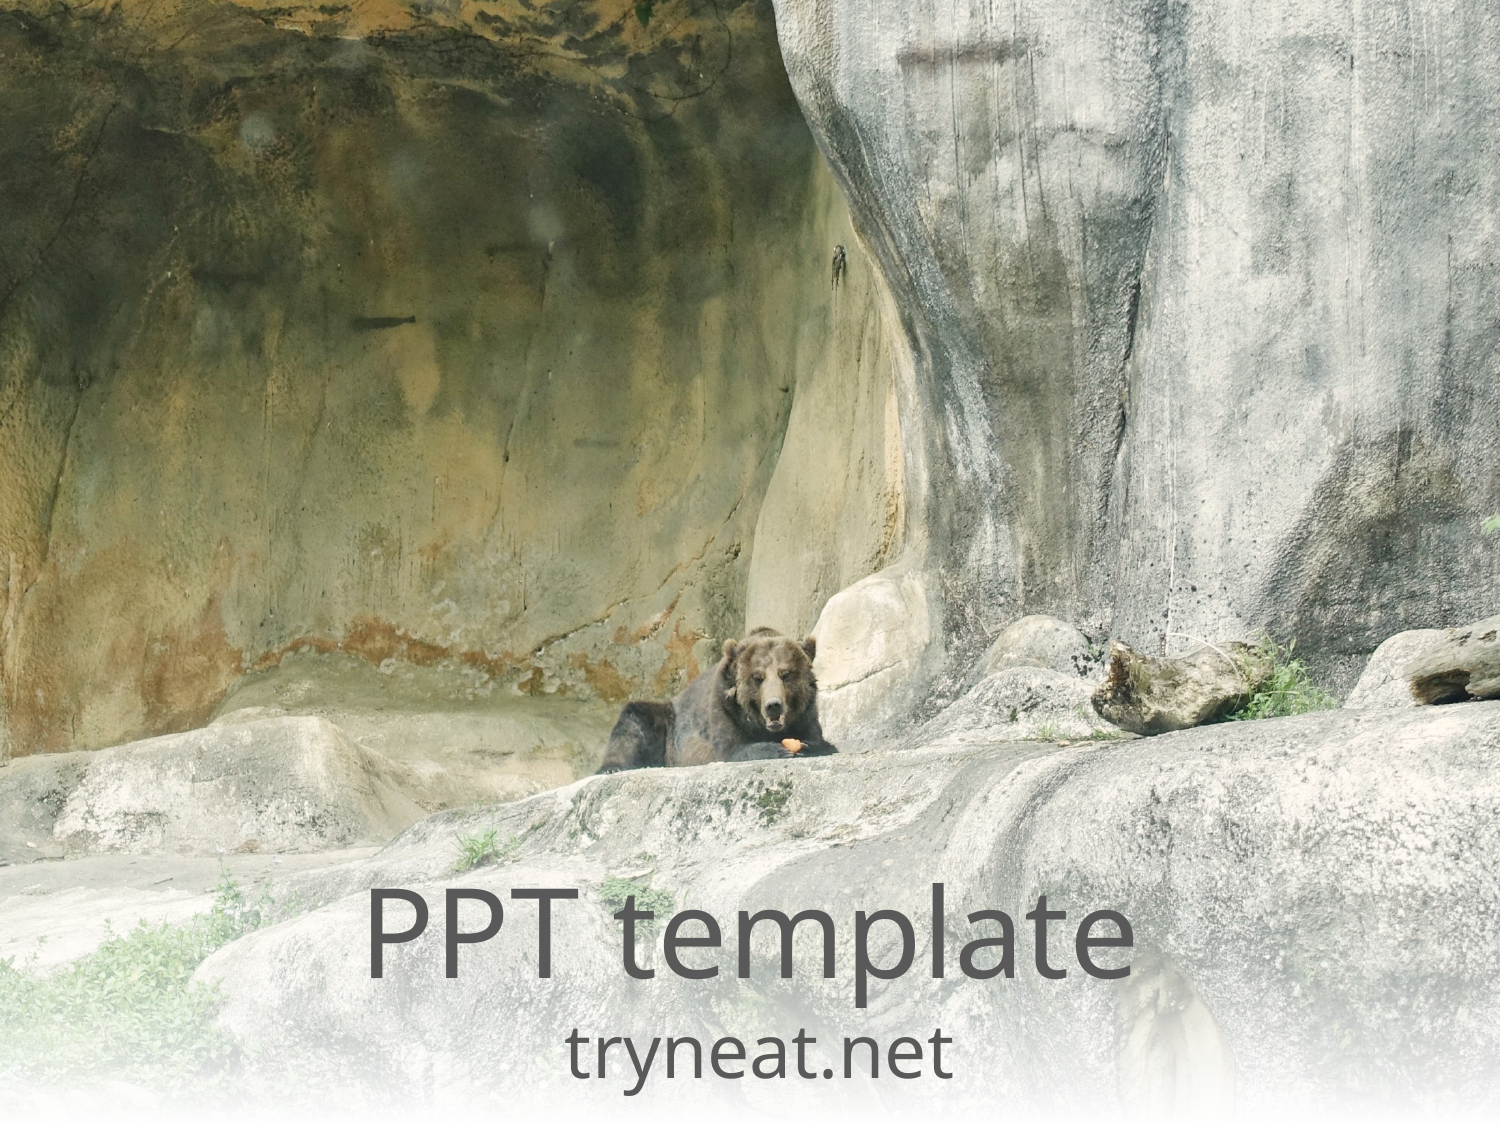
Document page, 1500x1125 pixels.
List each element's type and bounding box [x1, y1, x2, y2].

text_box [0, 0, 1500, 1125]
